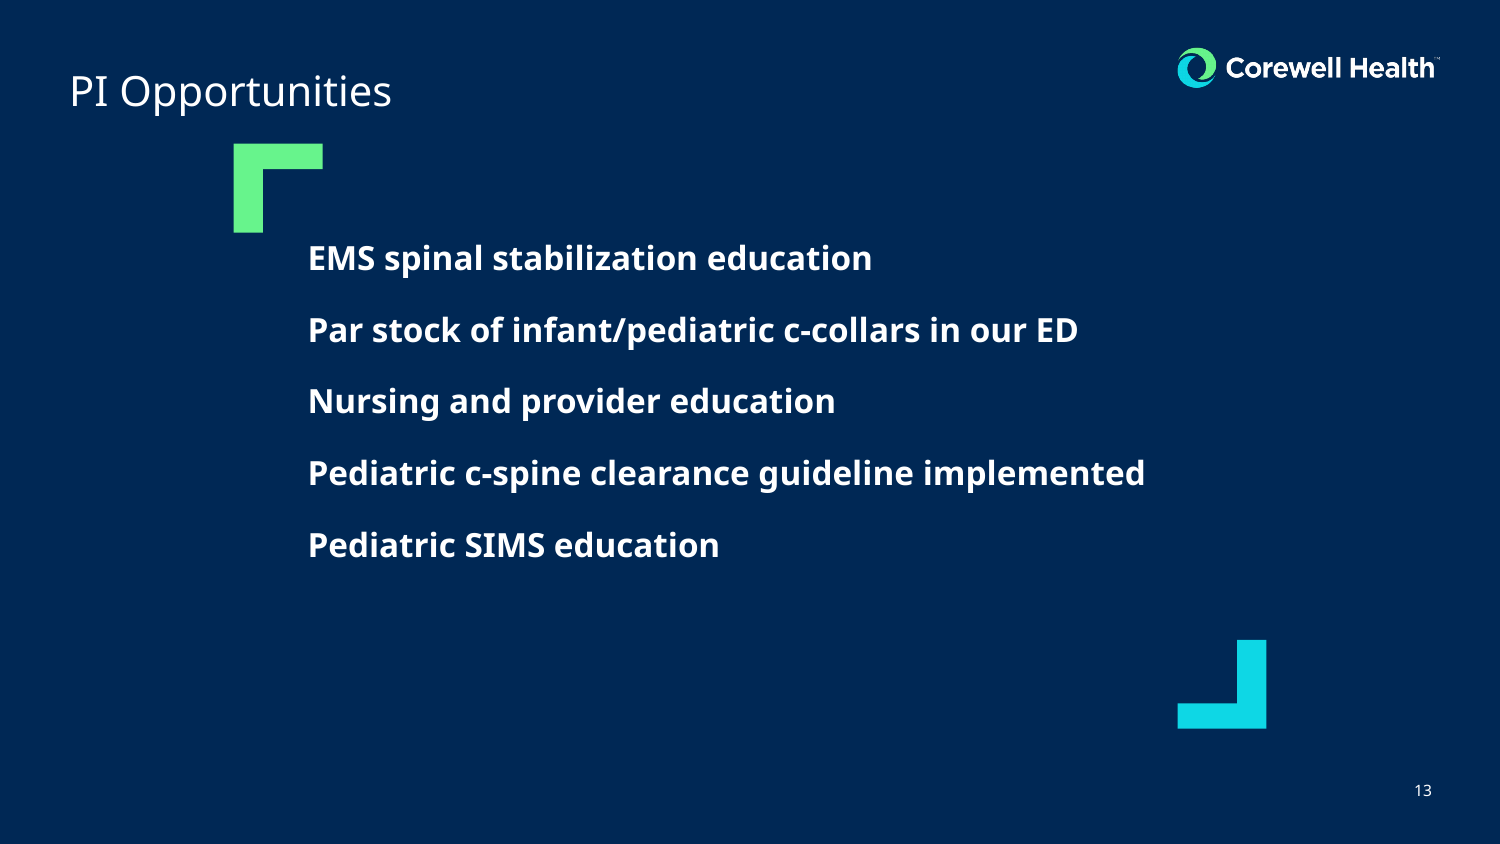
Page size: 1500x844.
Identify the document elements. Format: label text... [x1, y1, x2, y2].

slide_number 13 [1387, 780, 1433, 803]
title EMS spinal stabilization education Par stock of infant/pediatric c-collars in our ED Nursing and provider education Pediatric c-spine clearance guideline implemented Pediatric SIMS education [262, 168, 1238, 704]
text_box PI Opportunities [69, 64, 456, 215]
